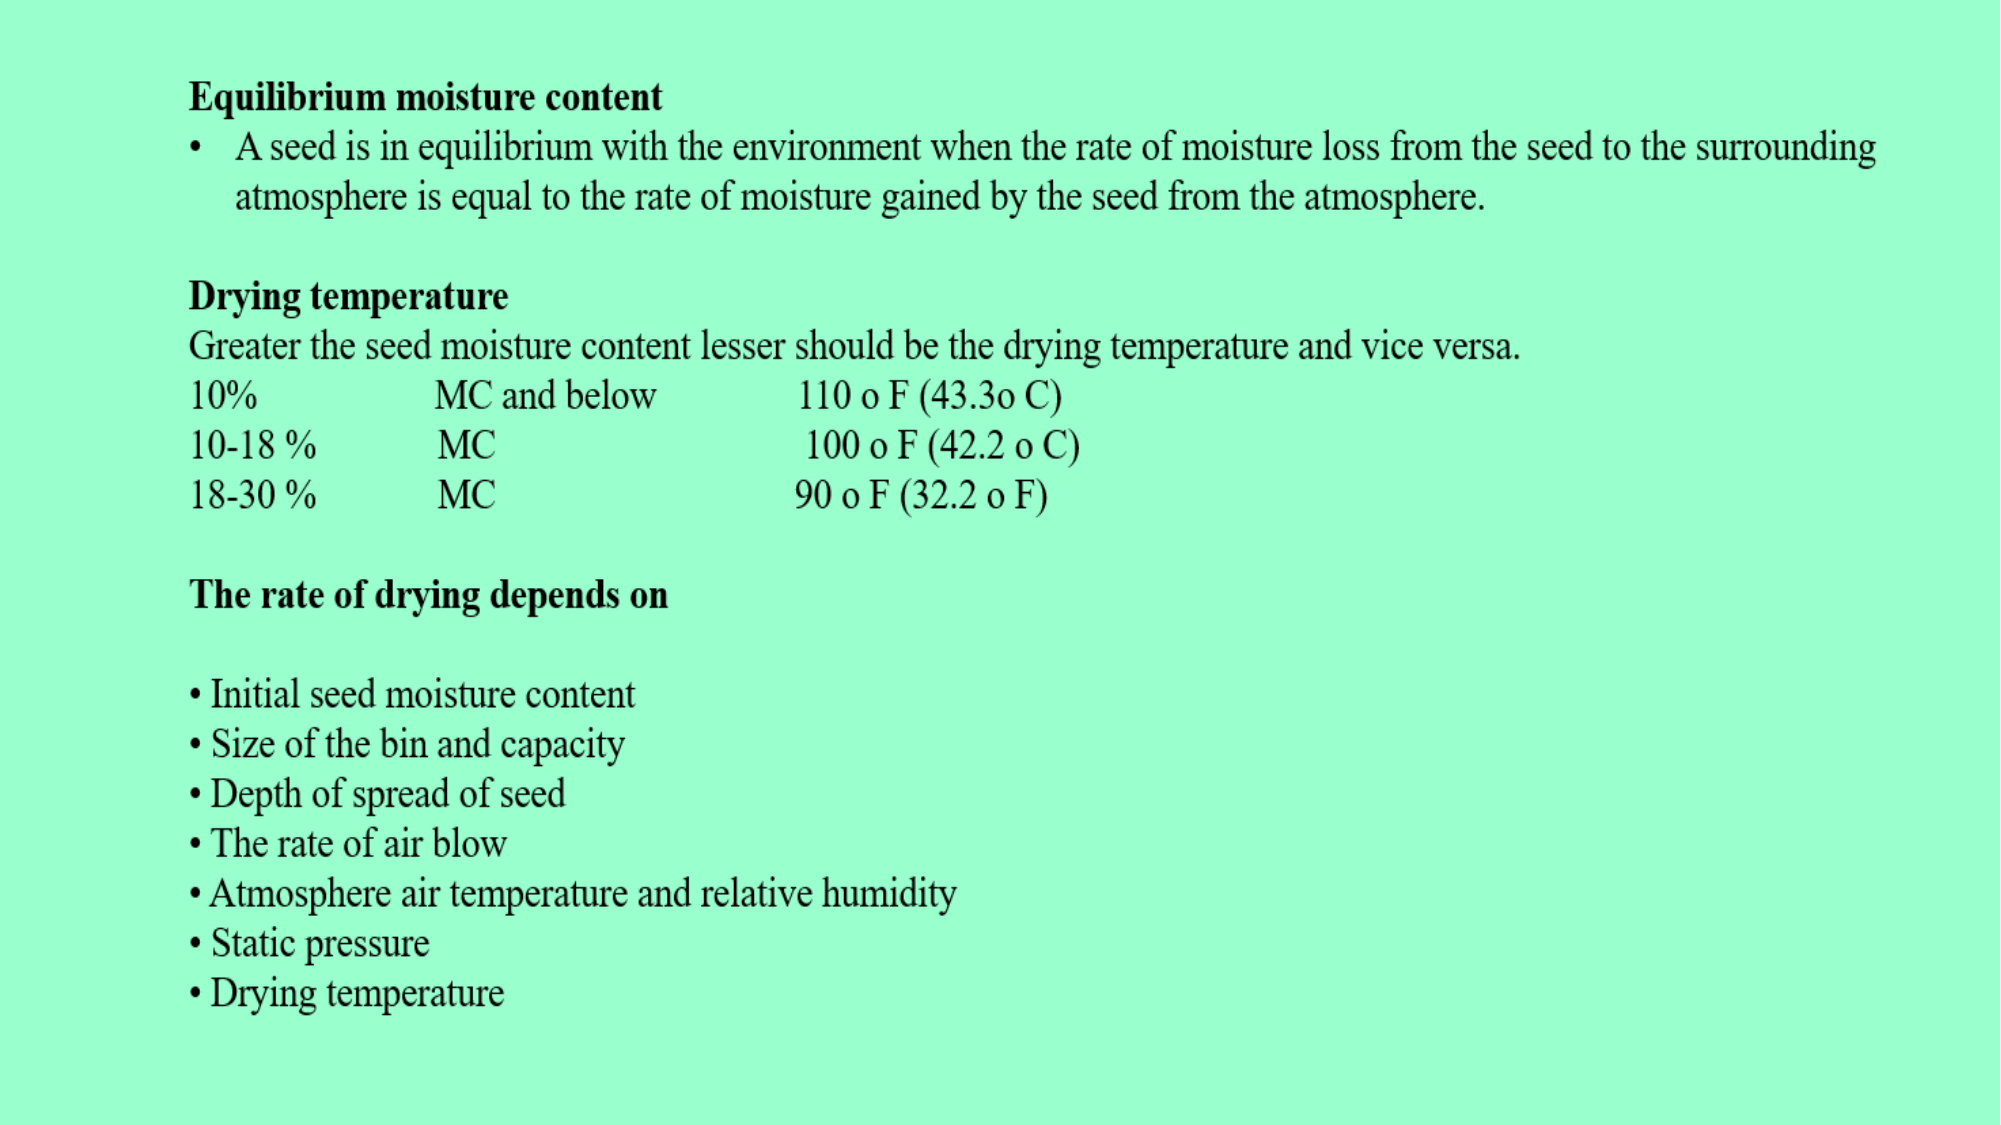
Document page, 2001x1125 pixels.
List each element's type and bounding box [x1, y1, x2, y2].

picture [93, 44, 1917, 1113]
